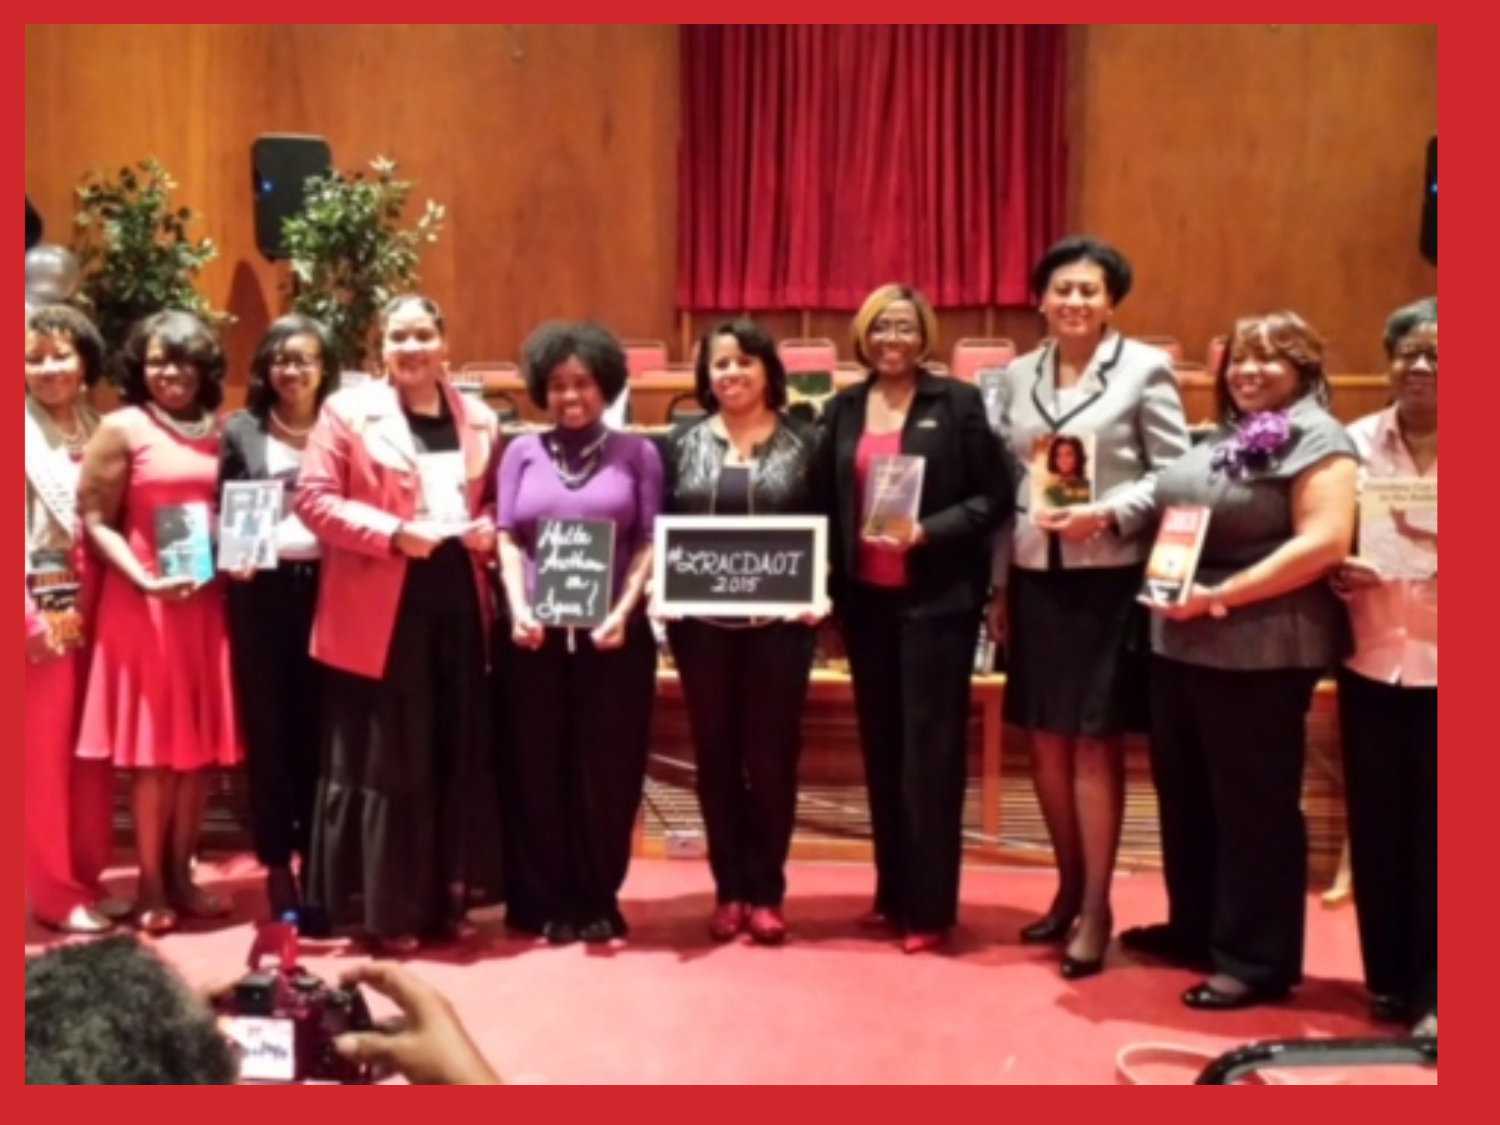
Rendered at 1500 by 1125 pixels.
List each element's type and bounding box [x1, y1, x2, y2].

picture [24, 24, 1438, 1085]
